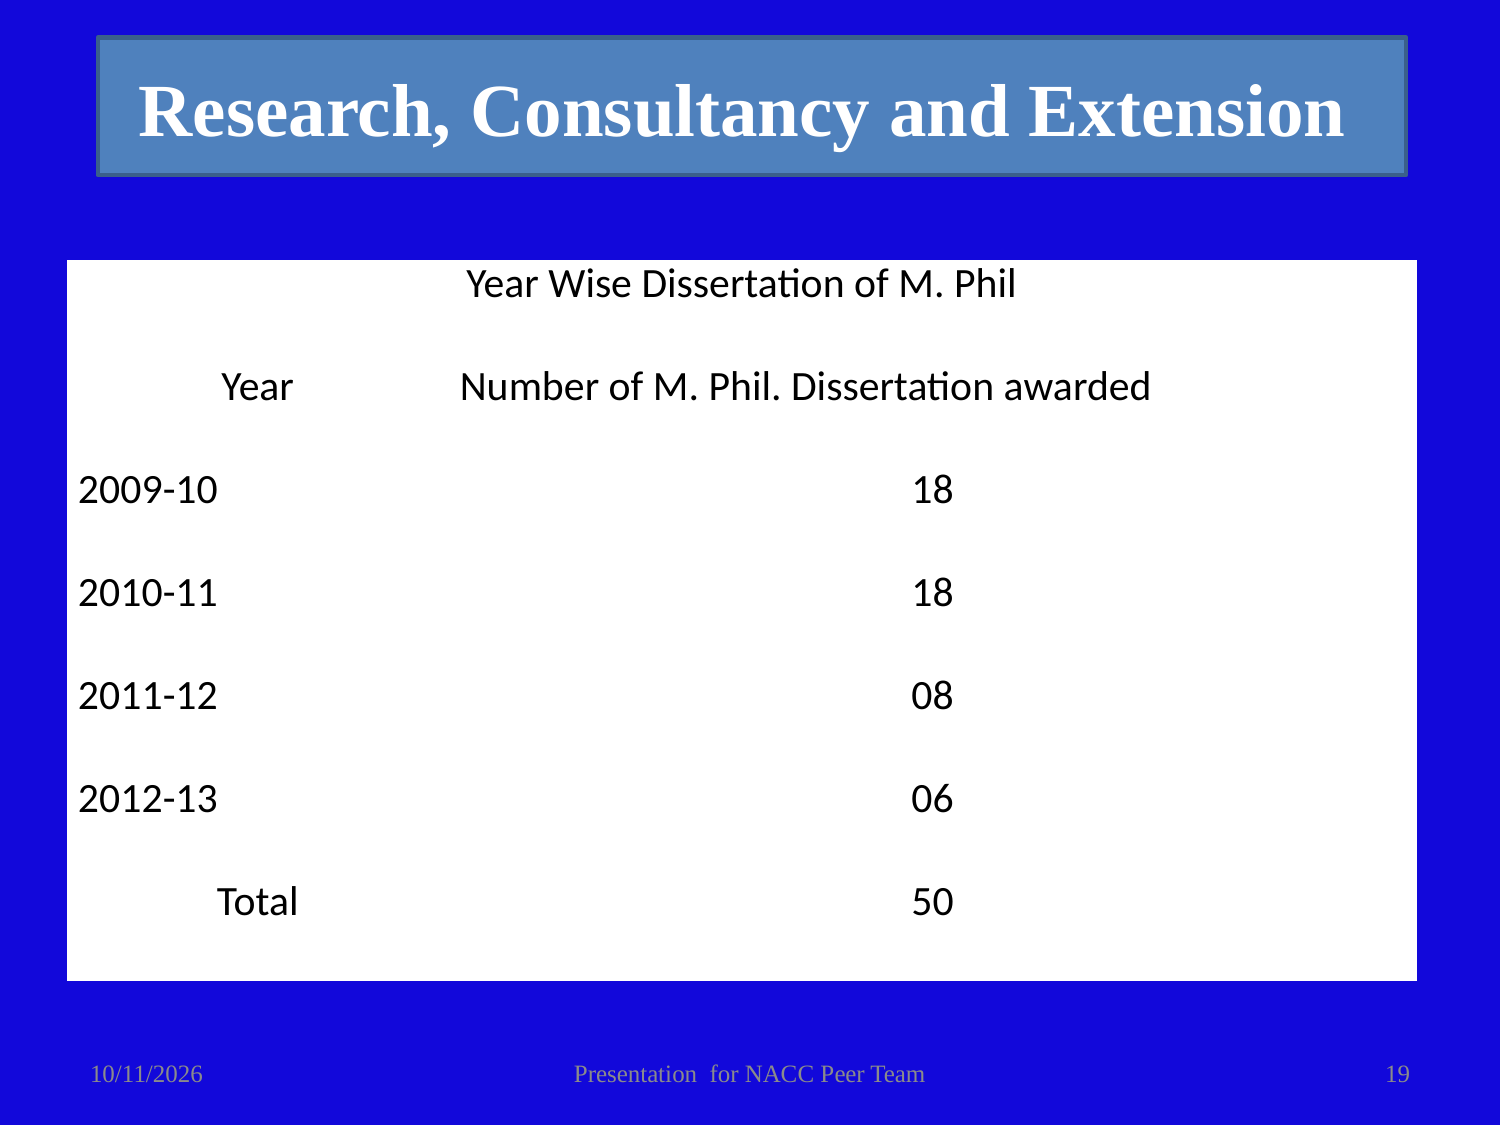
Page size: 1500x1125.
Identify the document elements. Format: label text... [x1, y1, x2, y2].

table_header Year Wise Dissertation of M. Phil [67, 260, 1417, 363]
text_box Research, Consultancy and Extension [96, 35, 1408, 177]
table_cell 18 [449, 569, 1417, 672]
table_cell 2011-12 [67, 672, 449, 775]
table_cell 06 [449, 775, 1417, 878]
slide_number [75, 1042, 425, 1103]
table_cell Year [67, 363, 449, 466]
footer Presentation for NACC Peer Team [512, 1042, 988, 1103]
table_cell Total [67, 878, 449, 981]
table_cell 2012-13 [67, 775, 449, 878]
table_cell Number of M. Phil. Dissertation awarded [449, 363, 1417, 466]
table_cell 50 [449, 878, 1417, 981]
table_cell 2009-10 [67, 466, 449, 569]
table_cell 2010-11 [67, 569, 449, 672]
table_cell 08 [449, 672, 1417, 775]
table_cell 18 [449, 466, 1417, 569]
slide_number 19 [1074, 1042, 1425, 1103]
